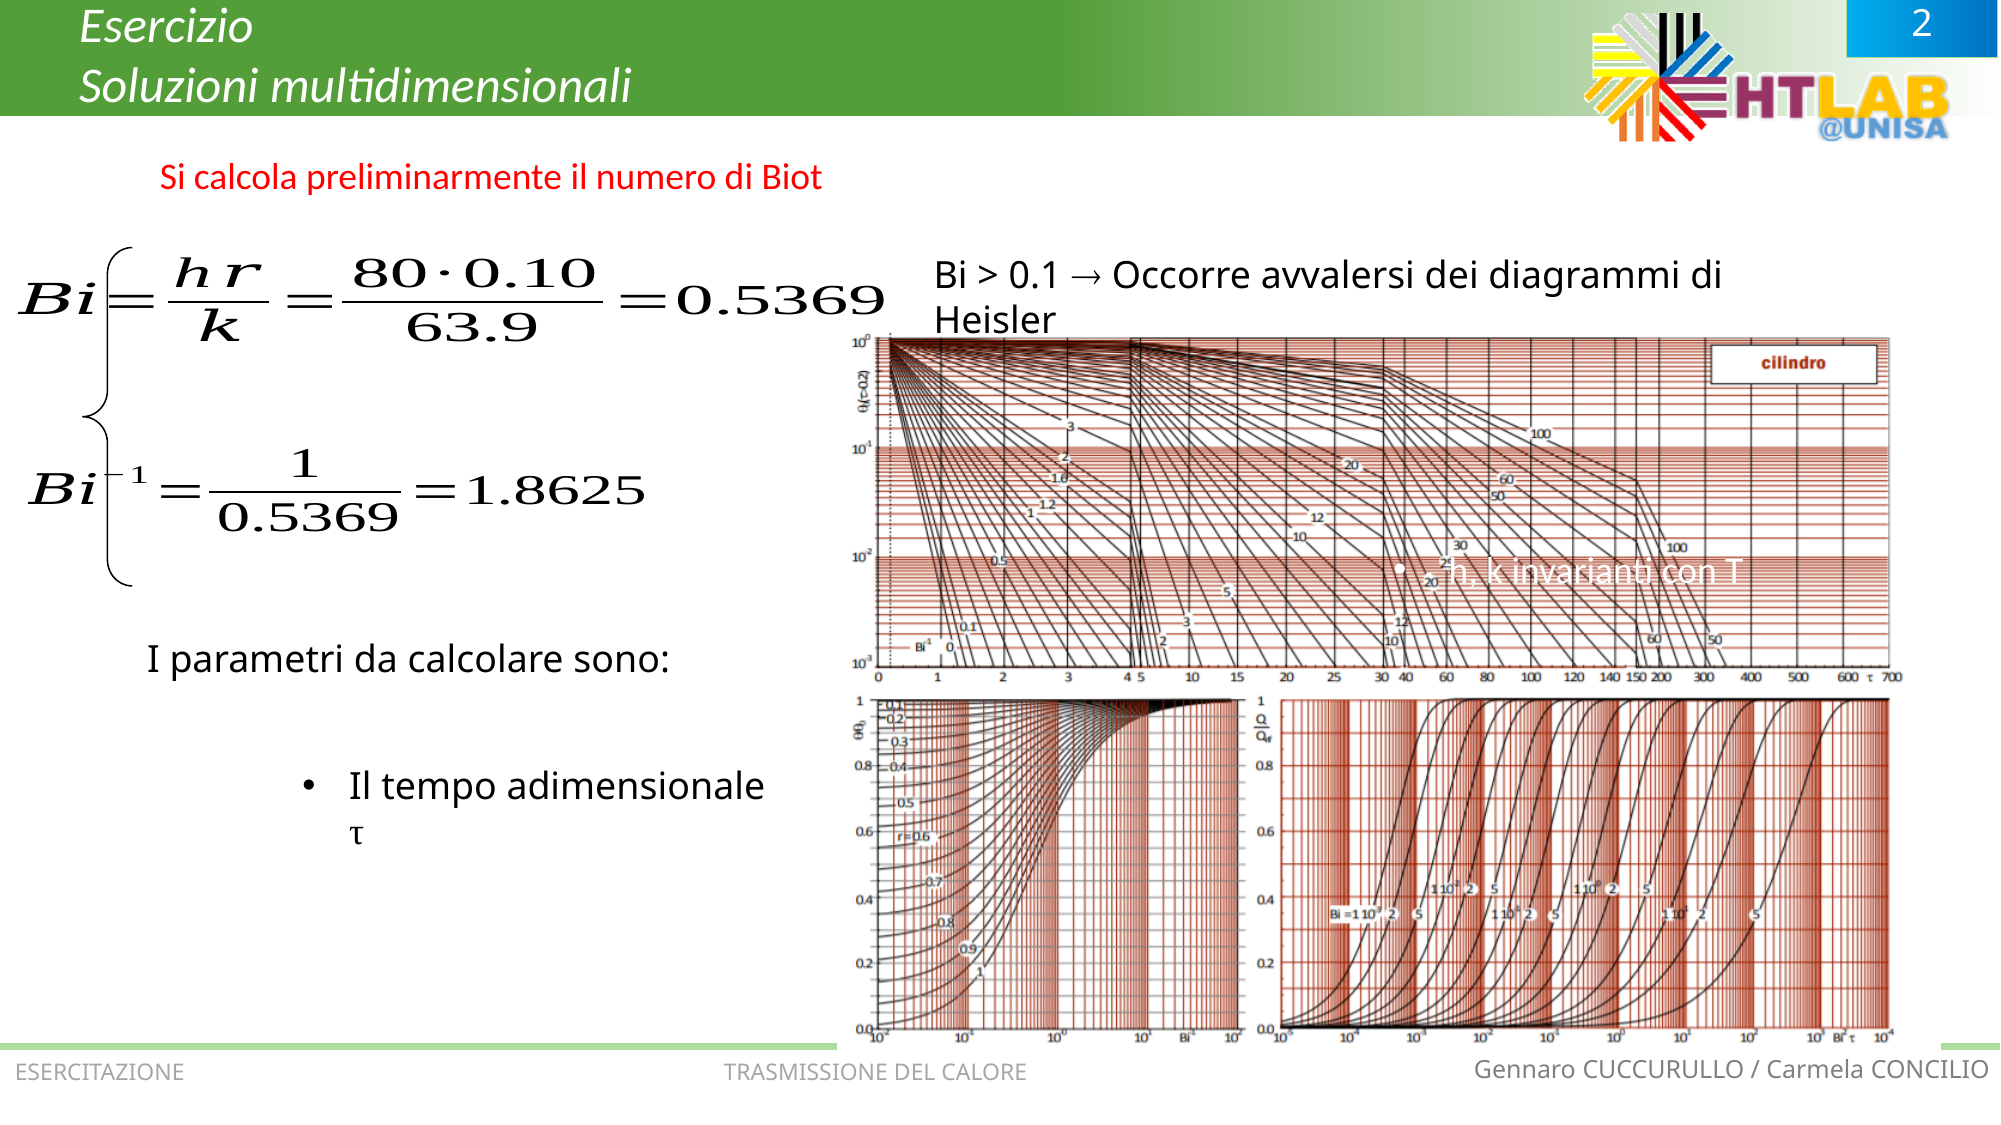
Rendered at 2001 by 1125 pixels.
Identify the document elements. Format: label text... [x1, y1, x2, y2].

picture [837, 310, 1941, 1057]
text_box Esercizio Soluzioni multidimensionali [64, 0, 1170, 120]
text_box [13, 247, 890, 587]
text_box I parametri da calcolare sono: [132, 627, 832, 688]
picture [1575, 1, 1962, 167]
text_box Bi > 0.1  Occorre avvalersi dei diagrammi di Heisler [918, 243, 1804, 309]
text_box ESERCITAZIONE TRASMISSIONE DEL CALORE [0, 1050, 1440, 1093]
text_box Il tempo adimensionale τ [287, 754, 791, 905]
text_box Si calcola preliminarmente il numero di Biot [145, 144, 1021, 249]
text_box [893, 252, 1005, 526]
